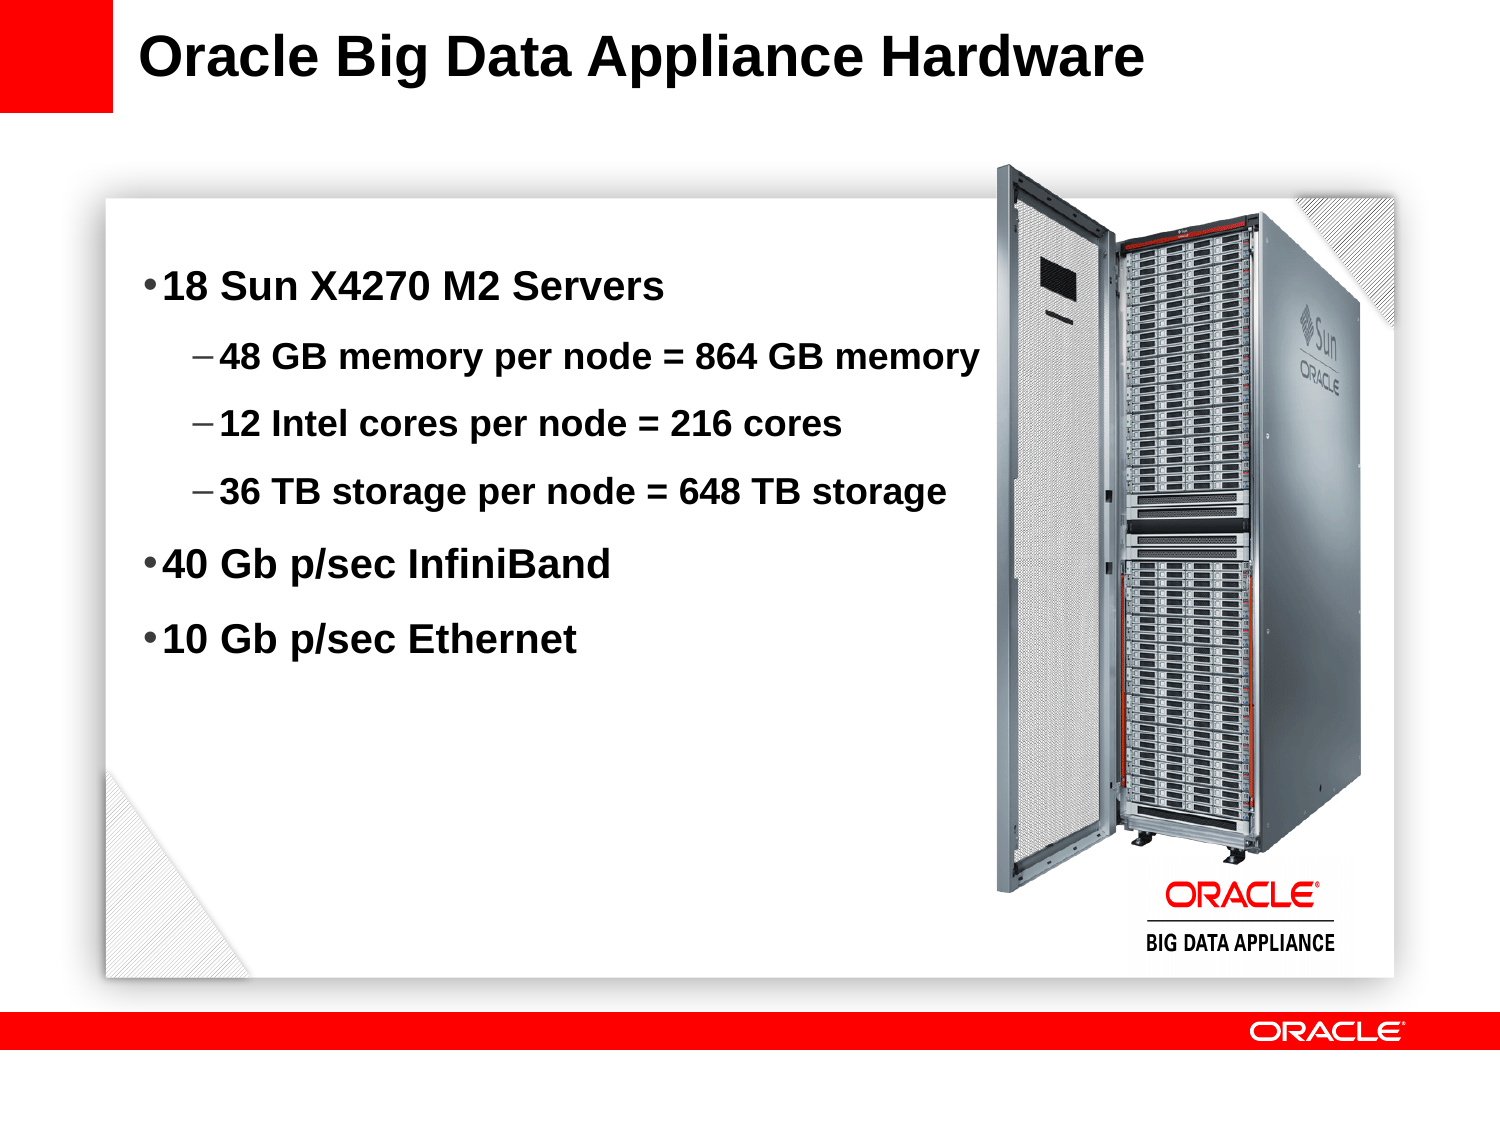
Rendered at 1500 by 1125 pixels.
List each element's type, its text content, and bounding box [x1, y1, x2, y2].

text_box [105, 198, 1123, 978]
picture [0, 0, 113, 113]
picture [0, 1012, 1500, 1050]
text_box Oracle Big Data Appliance Hardware [138, 26, 1473, 121]
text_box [1356, 198, 1395, 978]
picture [993, 164, 1362, 977]
